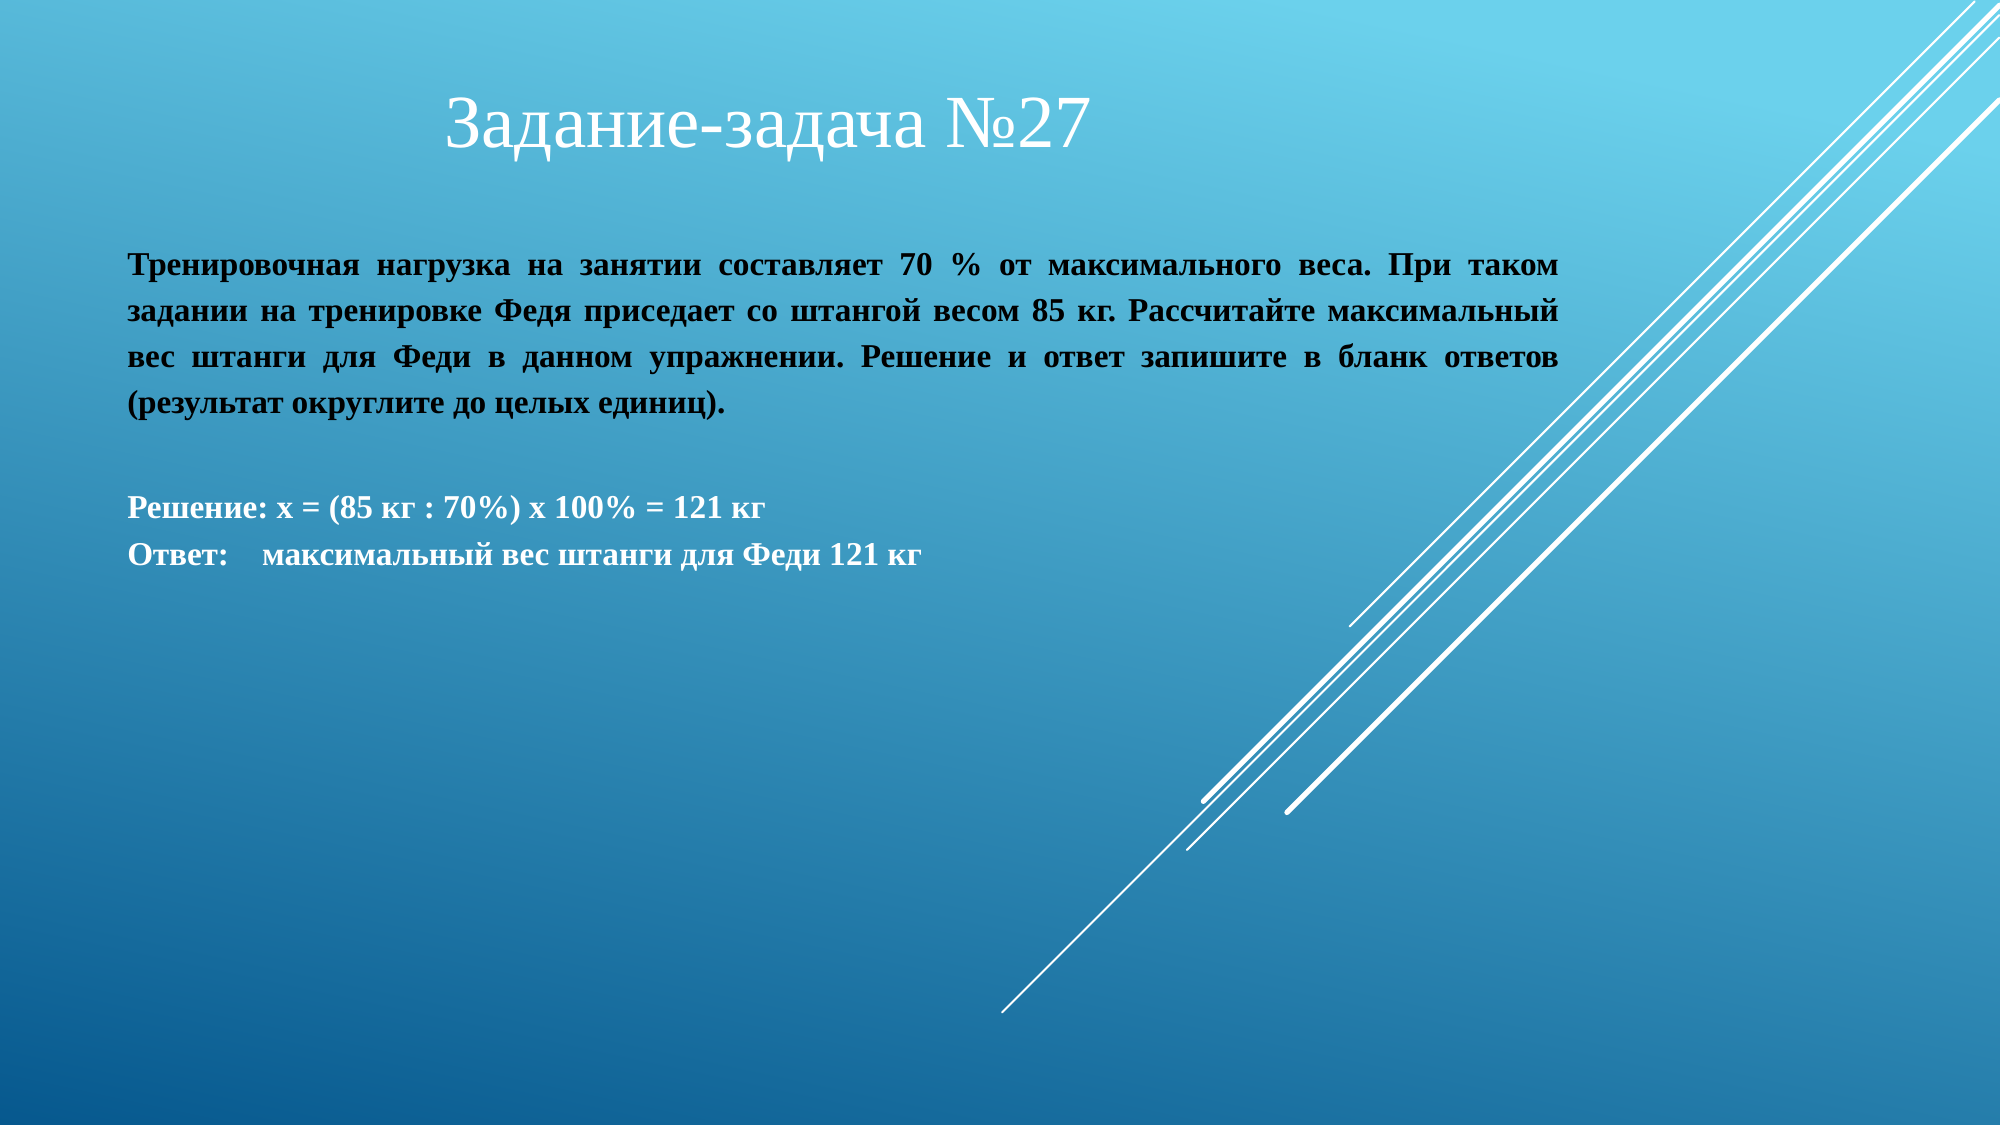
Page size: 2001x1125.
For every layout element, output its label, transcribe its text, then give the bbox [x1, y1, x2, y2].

title Задание-задача №27 [112, 112, 1425, 171]
subtitle Тренировочная нагрузка на занятии составляет 70 % от максимального веса. При таком задании на тренировке Федя приседает со штангой весом 85 кг. Рассчитайте максимальный вес штанги для Феди в данном упражнении. Решение и ответ запишите в бланк ответов (результат округлите до целых единиц). Решение: х = (85 кг : 70%) х 100% = 121 кг Ответ: максимальный вес штанги для Феди 121 кг [112, 229, 1577, 950]
